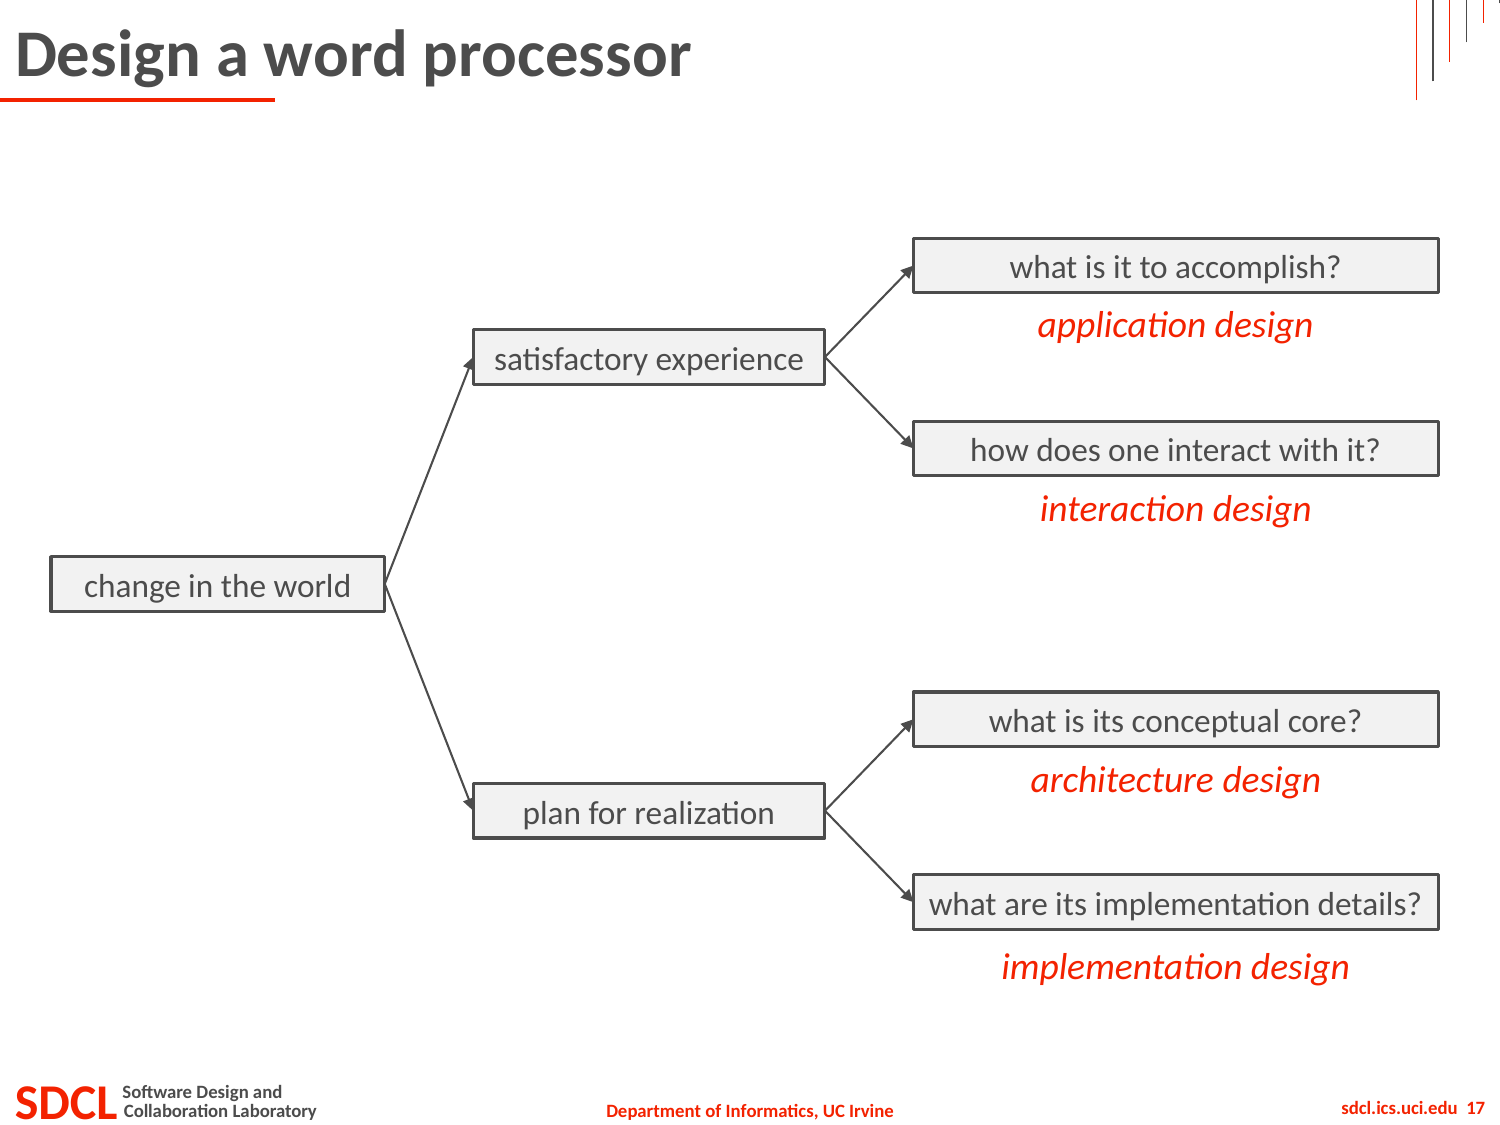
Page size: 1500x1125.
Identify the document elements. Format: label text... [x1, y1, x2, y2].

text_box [824, 356, 914, 449]
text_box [824, 810, 914, 903]
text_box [913, 691, 1439, 931]
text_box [824, 265, 908, 355]
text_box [472, 328, 826, 839]
text_box implementation design [986, 939, 1366, 995]
text_box interaction design [1024, 485, 1327, 536]
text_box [384, 590, 467, 811]
text_box change in the world [50, 556, 379, 612]
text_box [913, 237, 1439, 477]
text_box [824, 719, 914, 810]
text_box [384, 356, 467, 585]
title Design a word processor [0, 0, 1350, 100]
